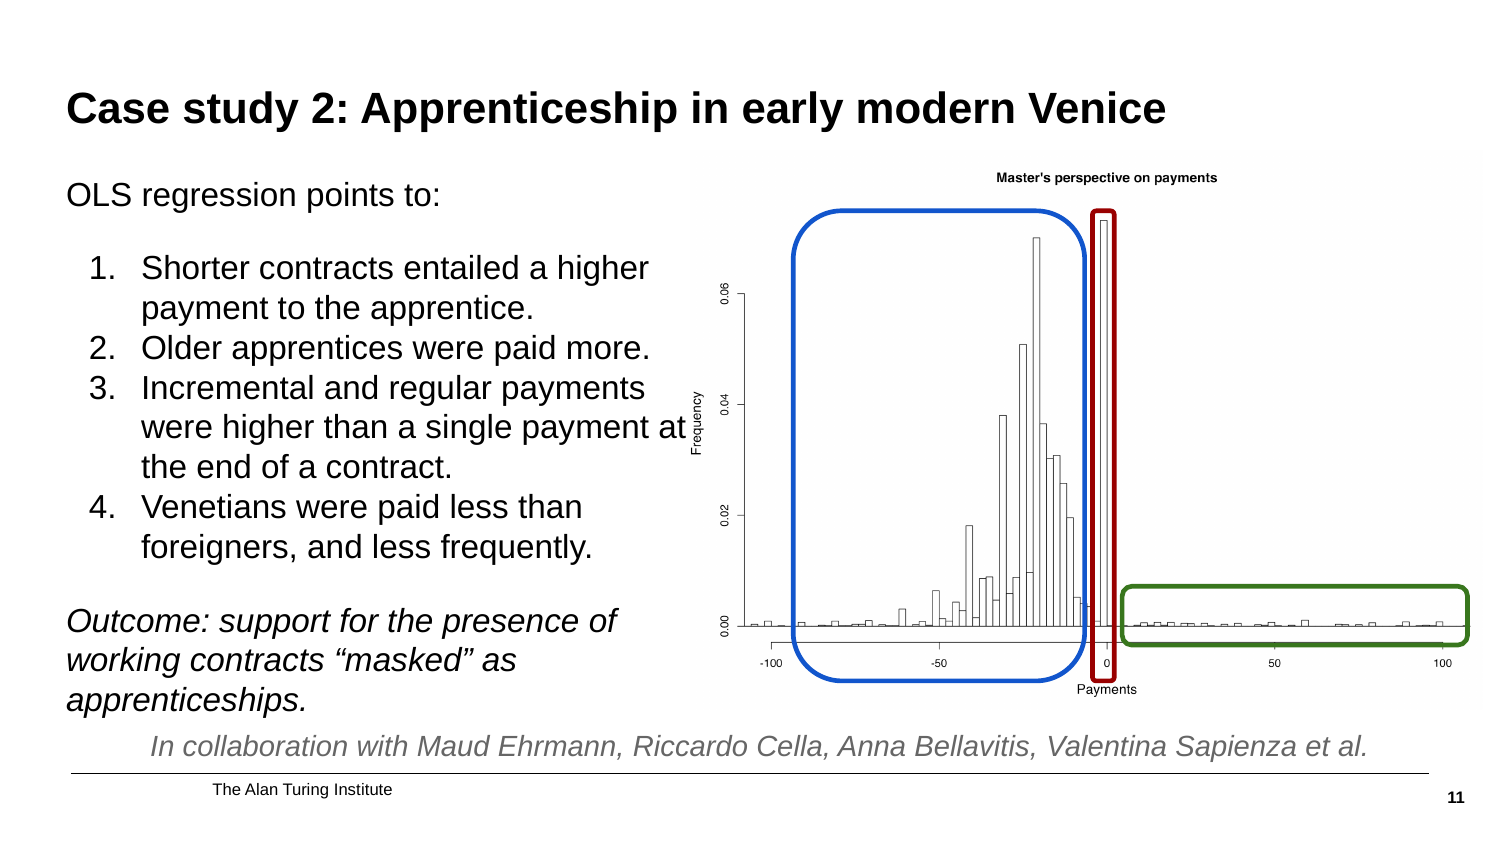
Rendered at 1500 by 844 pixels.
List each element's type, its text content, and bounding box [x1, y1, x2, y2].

list OLS regression points to: Shorter contracts entailed a higher payment to the apprentice. Older apprentices were paid more. Incremental and regular payments were higher than a single payment at the end of a contract. Venetians were paid less than foreigners, and less frequently. Outcome: support for the presence of working contracts “masked” as apprenticeships. [51, 157, 685, 408]
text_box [690, 149, 1483, 711]
title Case study 2: Apprenticeship in early modern Venice [51, 72, 1449, 157]
text_box In collaboration with Maud Ehrmann, Riccardo Cella, Anna Bellavitis, Valentina Sapienza et al. [86, 712, 1435, 787]
slide_number 11 [1389, 764, 1480, 830]
